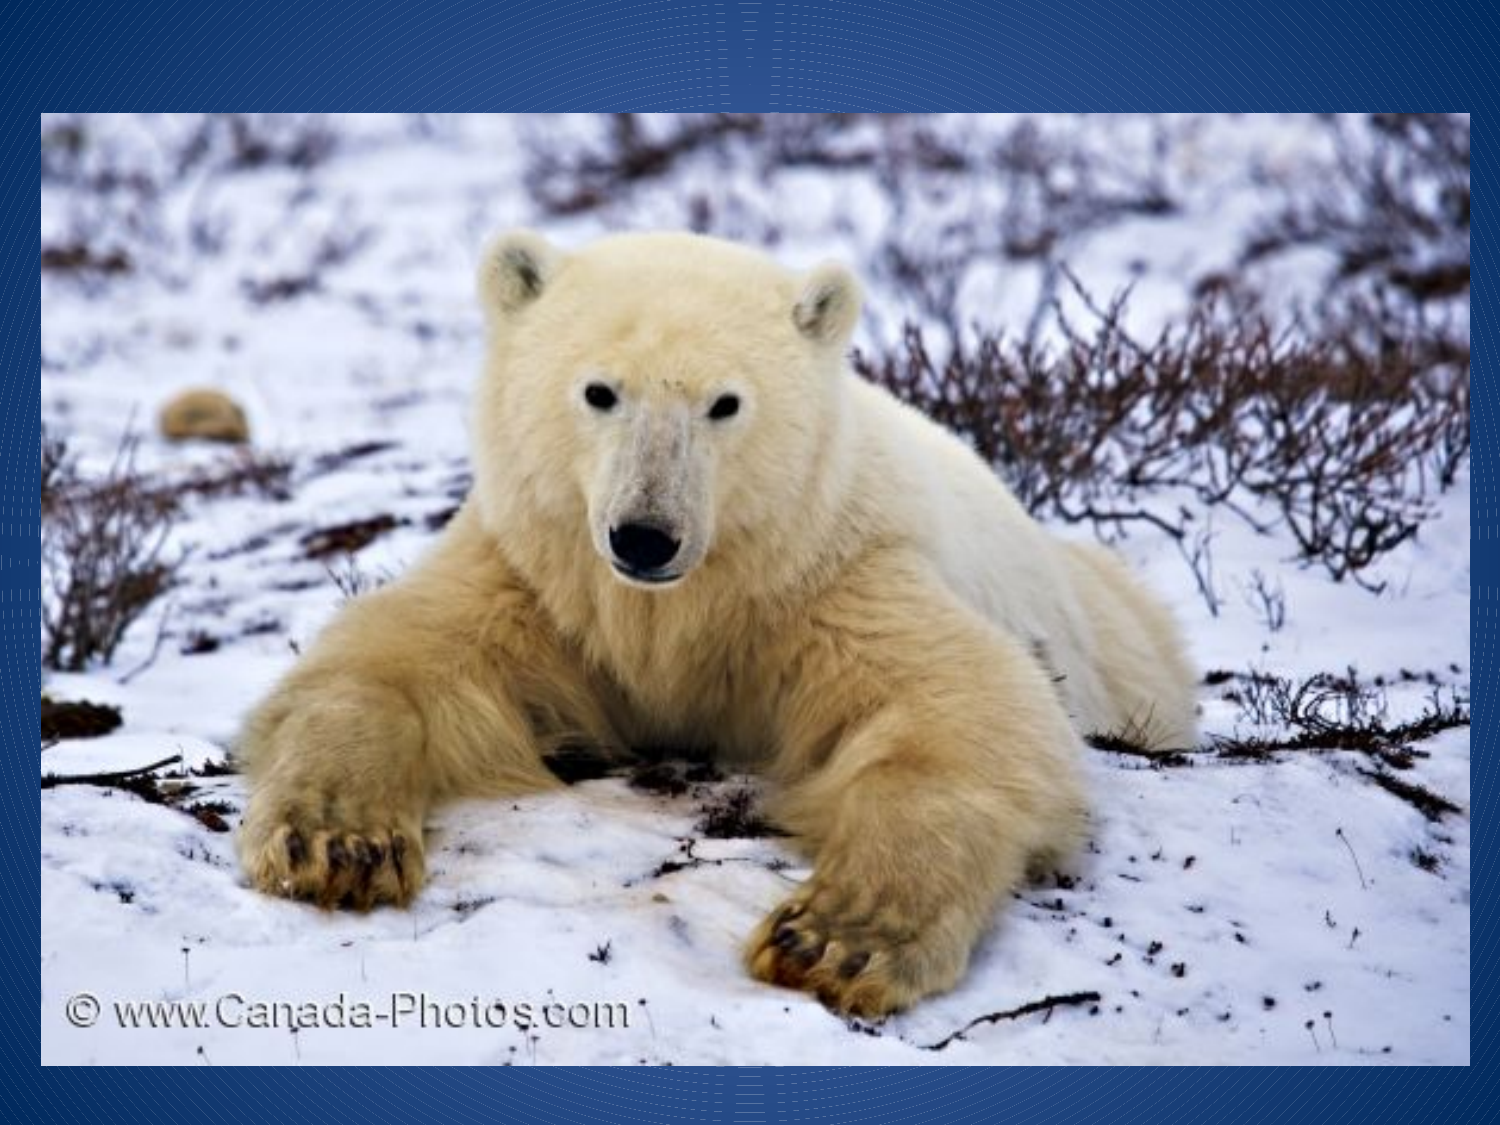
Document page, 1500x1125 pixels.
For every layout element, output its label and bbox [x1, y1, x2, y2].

picture [41, 113, 1470, 1067]
